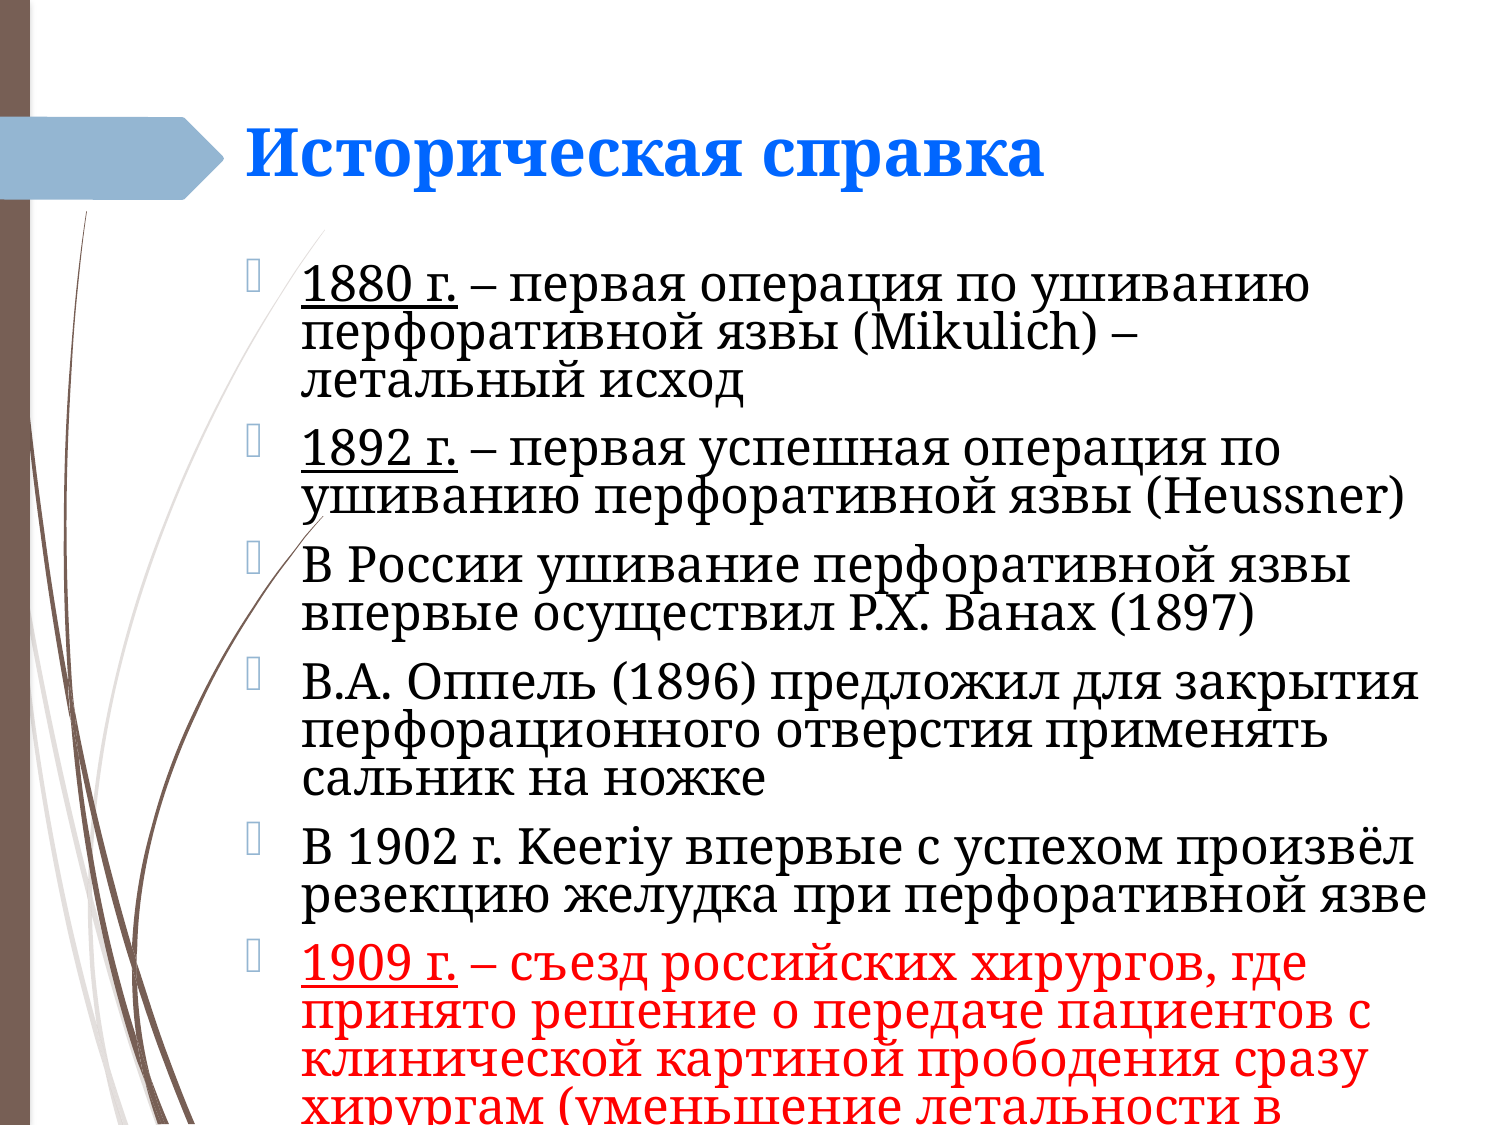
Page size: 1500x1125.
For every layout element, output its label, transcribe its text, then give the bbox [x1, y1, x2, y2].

title Историческая справка [230, 102, 1500, 220]
list 1880 г. – первая операция по ушиванию перфоративной язвы (Mikulich) – летальный исход 1892 г. – первая успешная операция по ушиванию перфоративной язвы (Heussner) В России ушивание перфоративной язвы впервые осуществил Р.X. Ванах (1897) В.А. Оппель (1896) предложил для закрытия перфорационного отверстия применять сальник на ножке В 1902 г. Keeriy впервые с успехом произвёл резекцию желудка при перфоративной язве 1909 г. – съезд российских хирургов, где принято решение о передаче пациентов с клинической картиной прободения сразу хирургам (уменьшение летальности в послеоперационном периоде) [230, 255, 1447, 1083]
